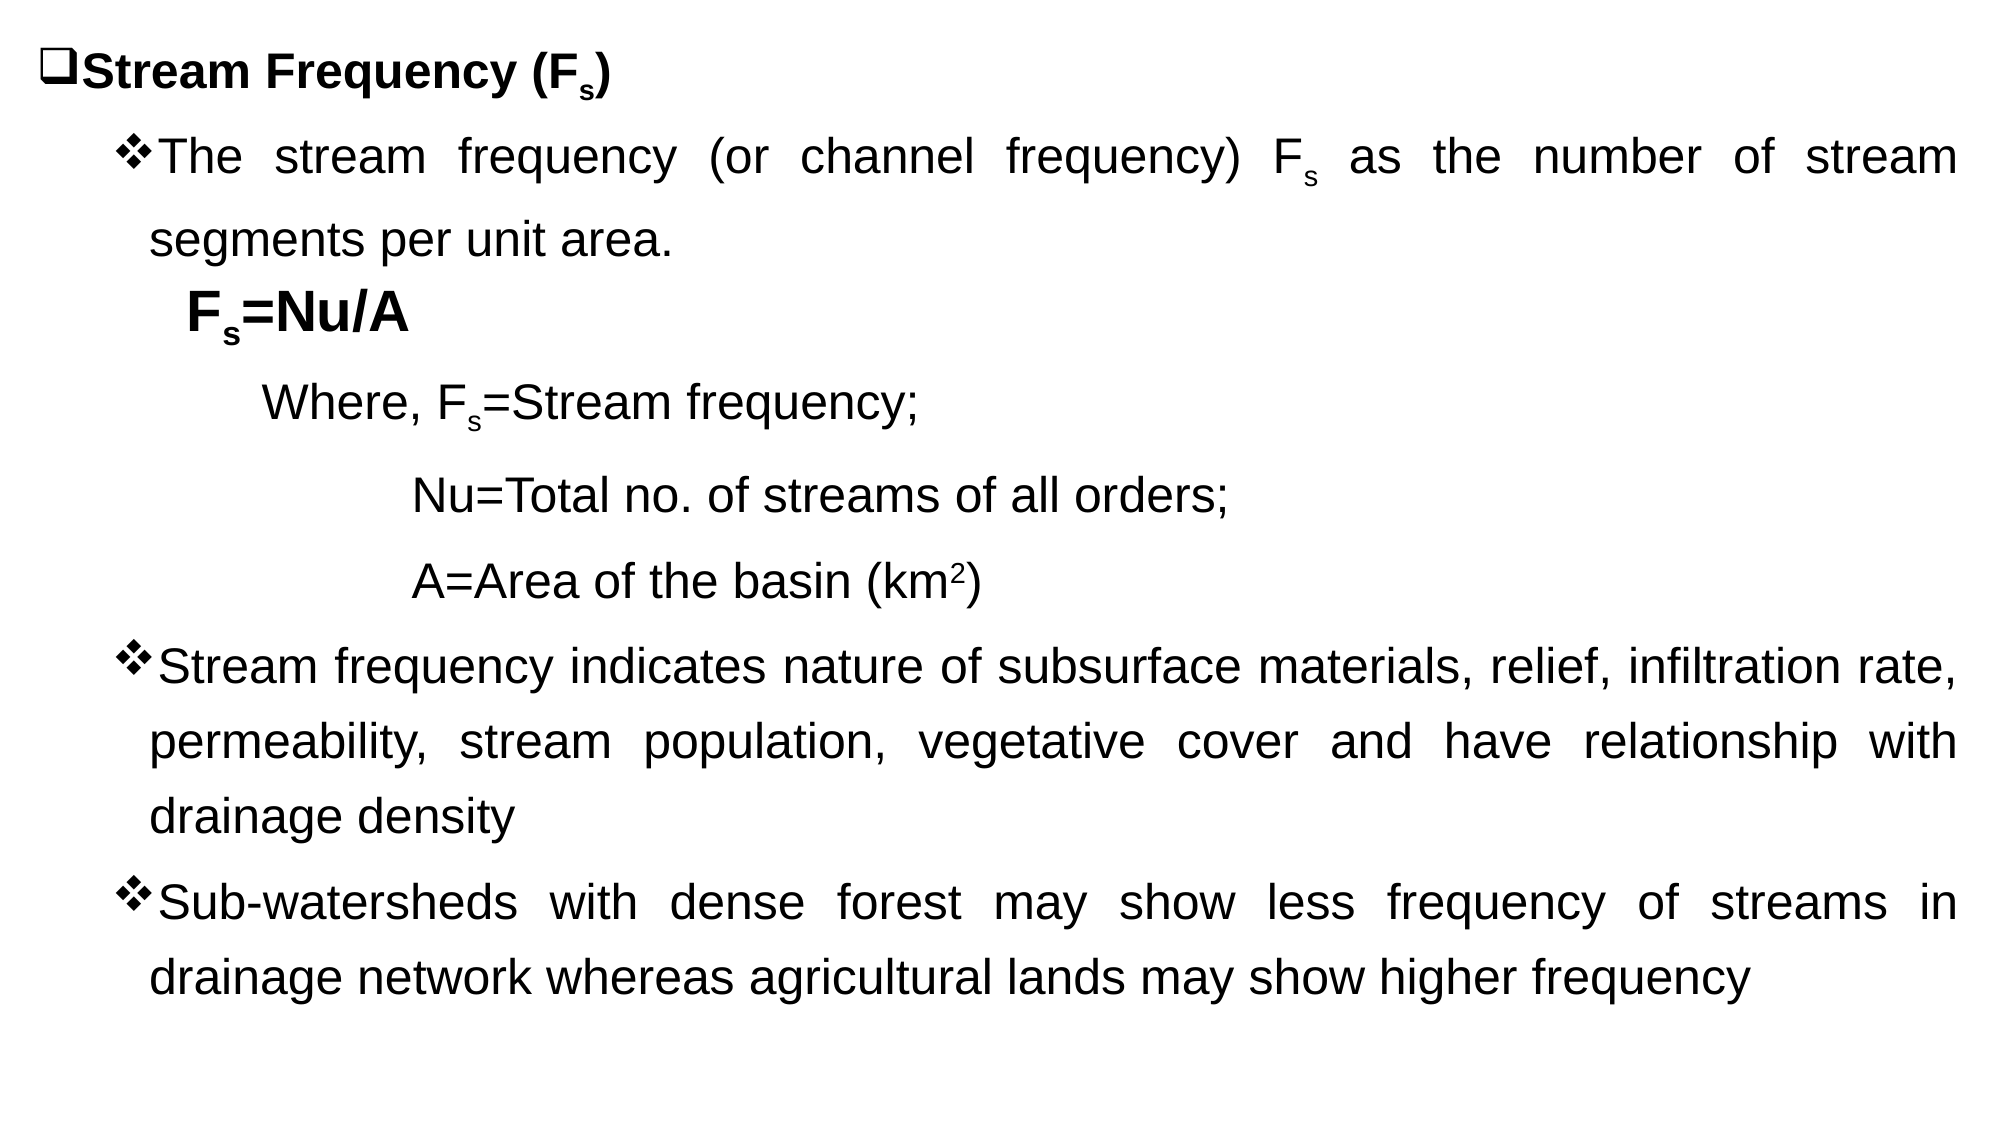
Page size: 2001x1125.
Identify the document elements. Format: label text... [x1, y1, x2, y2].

list Stream Frequency (Fs) The stream frequency (or channel frequency) Fs as the number of stream segments per unit area. Fs=Nu/A Where, Fs=Stream frequency; Nu=Total no. of streams of all orders; A=Area of the basin (km2) Stream frequency indicates nature of subsurface materials, relief, infiltration rate, permeability, stream population, vegetative cover and have relationship with drainage density Sub-watersheds with dense forest may show less frequency of streams in drainage network whereas agricultural lands may show higher frequency [21, 23, 1974, 1109]
